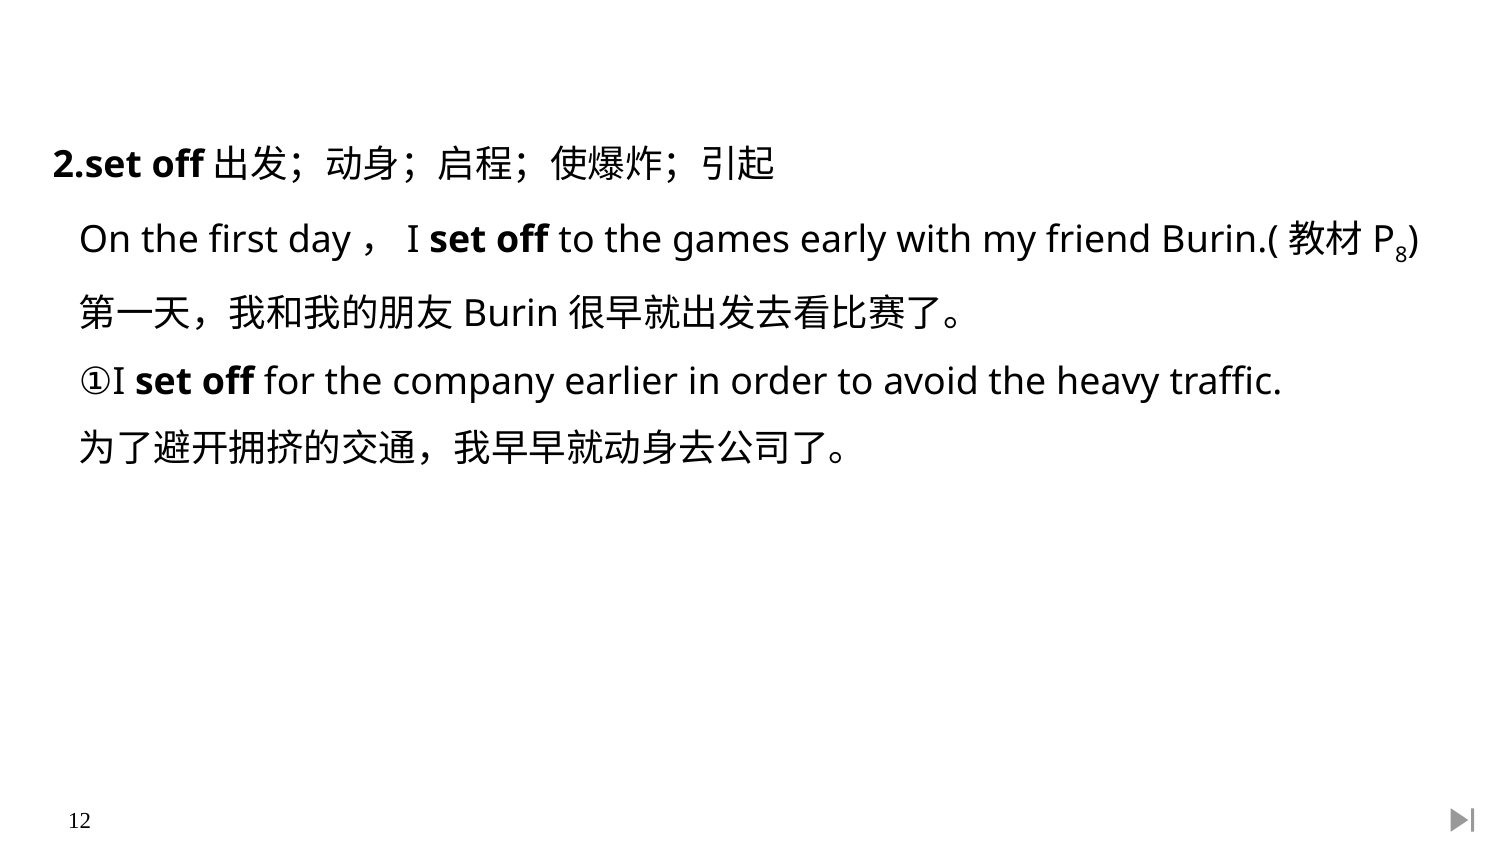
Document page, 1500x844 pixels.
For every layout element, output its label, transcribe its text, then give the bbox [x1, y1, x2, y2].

text_box 2.set off出发；动身；启程；使爆炸；引起 [41, 111, 1424, 191]
text_box On the first day，I set off to the games early with my friend Burin.(教材P8) 第一天，我和我的朋友Burin很早就出发去看比赛了。 ①I set off for the company earlier in order to avoid the heavy traffic. 为了避开拥挤的交通，我早早就动身去公司了。 [67, 184, 1451, 475]
